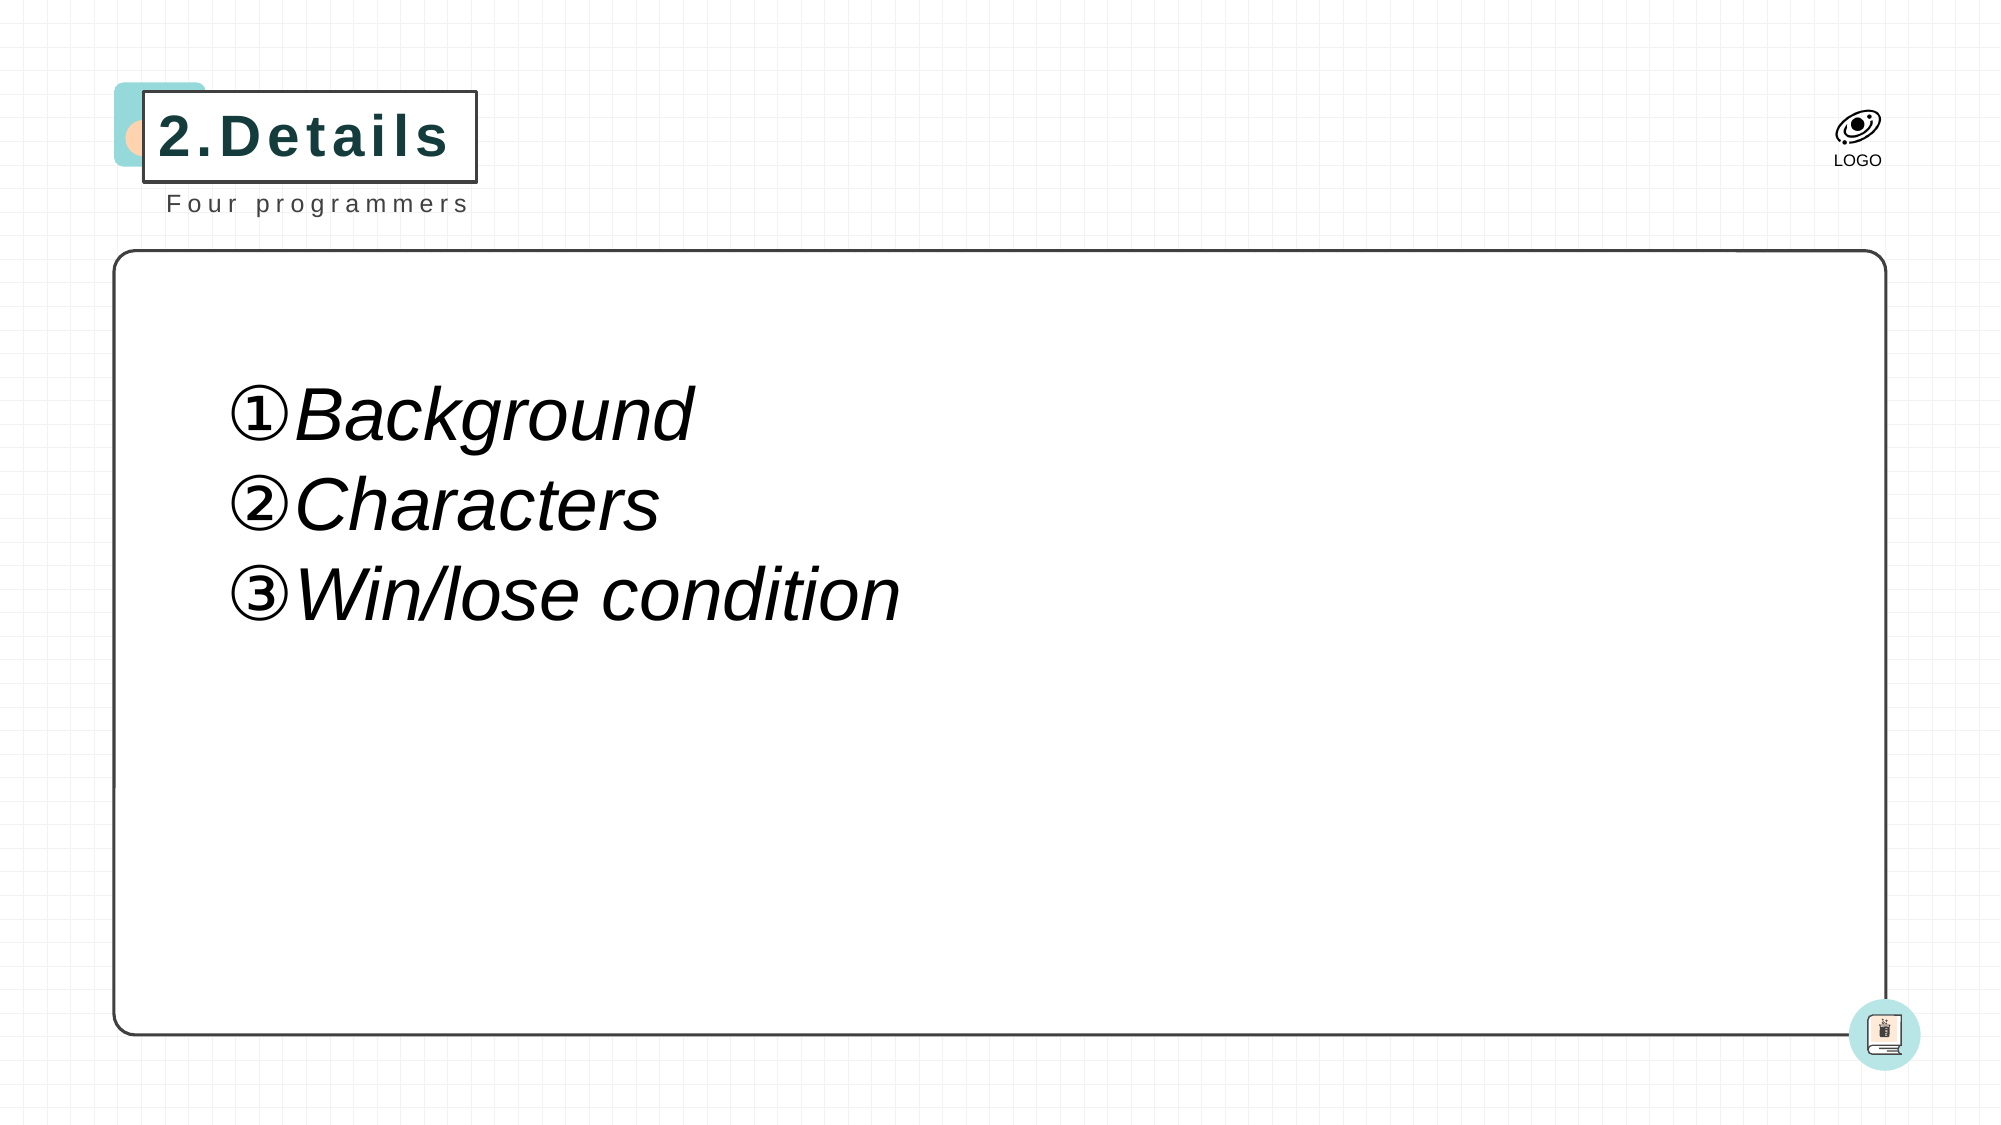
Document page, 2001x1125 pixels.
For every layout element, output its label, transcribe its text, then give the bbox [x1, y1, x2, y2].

list 2.Details [142, 90, 478, 184]
text_box ①Background ②Characters ③Win/lose condition [212, 357, 918, 643]
list Four programmers [151, 183, 492, 226]
picture [1831, 100, 1885, 154]
